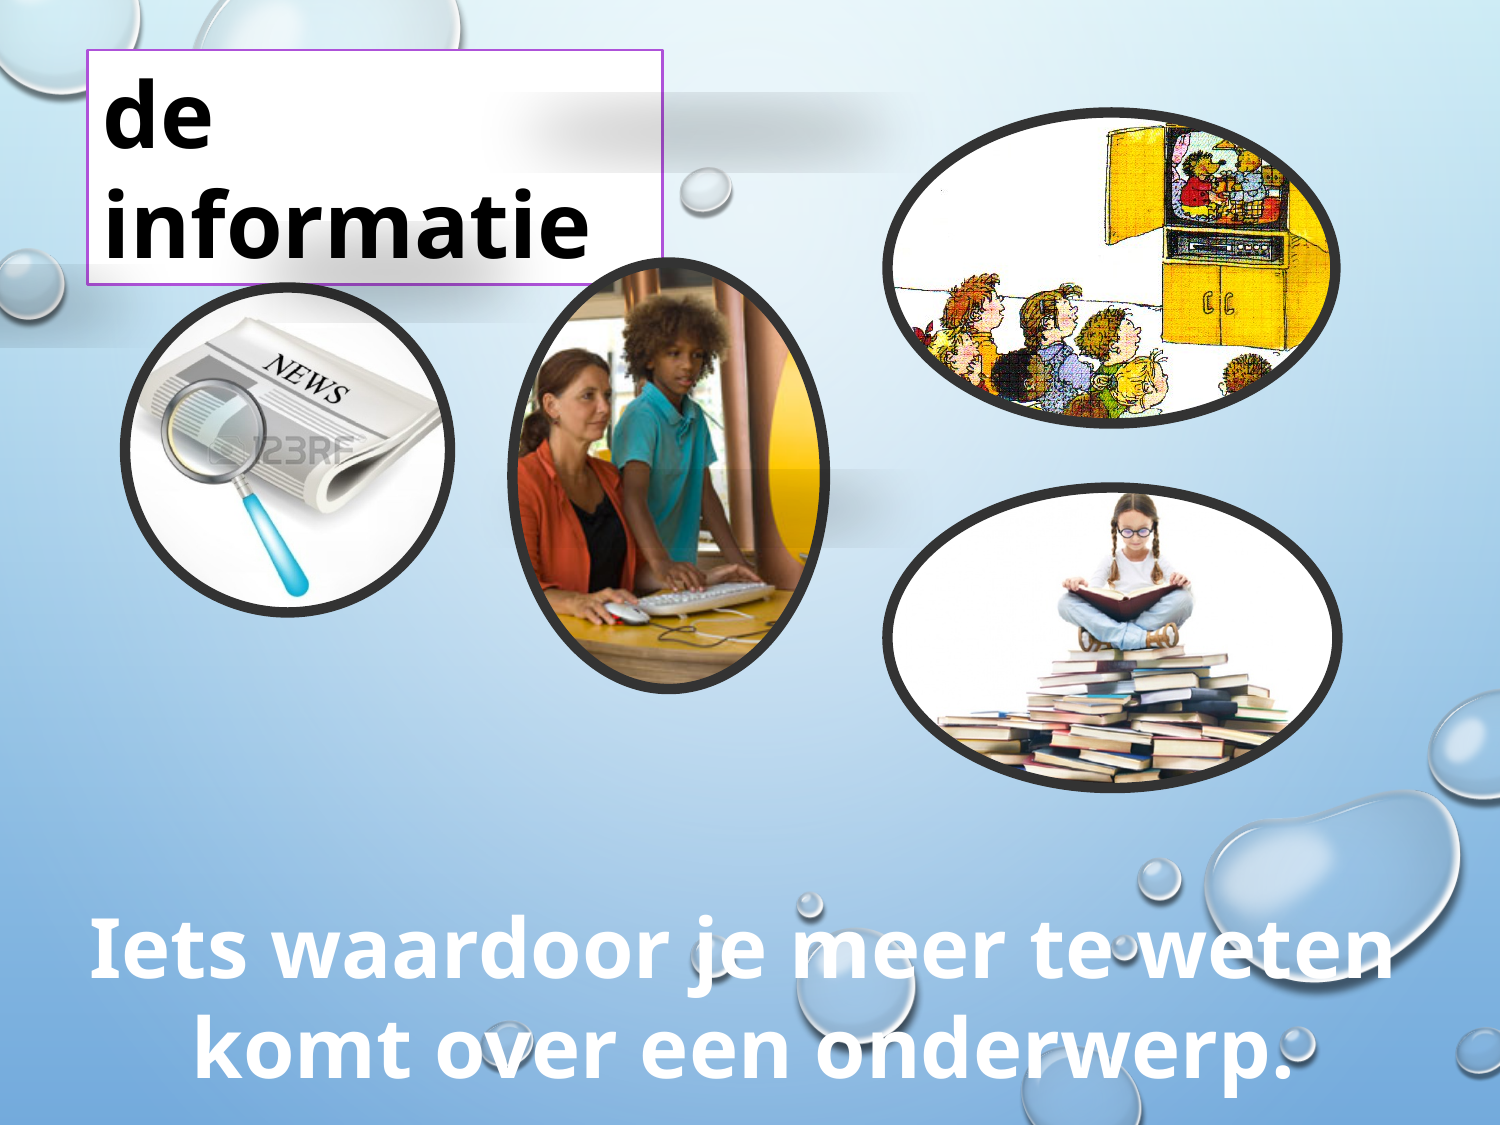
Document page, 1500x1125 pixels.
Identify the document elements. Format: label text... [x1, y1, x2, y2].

text_box Iets waardoor je meer te weten komt over een onderwerp. [62, 887, 1425, 1103]
text_box de informatie [86, 49, 664, 285]
picture [0, 0, 1500, 1125]
